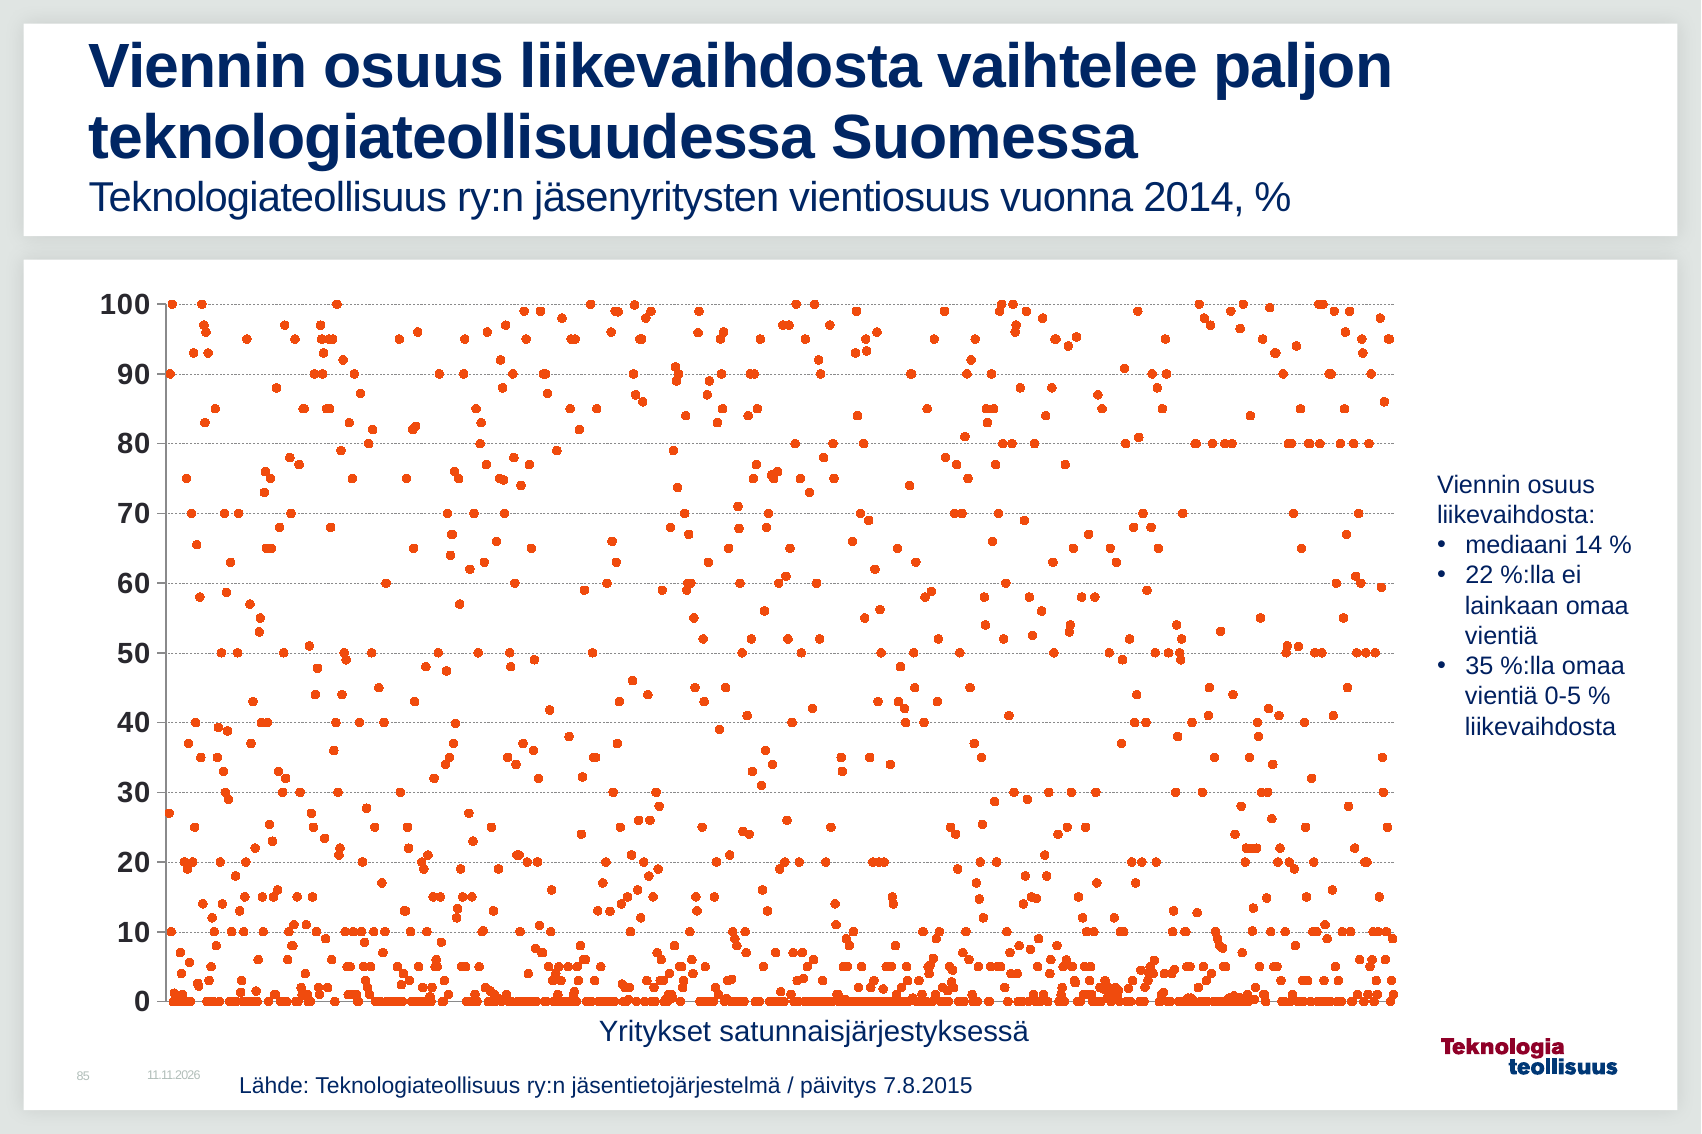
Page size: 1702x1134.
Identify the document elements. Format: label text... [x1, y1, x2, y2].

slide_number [141, 1063, 224, 1087]
slide_number 85 [70, 1063, 141, 1087]
title Viennin osuus liikevaihdosta vaihtelee paljon teknologiateollisuudessa Suomessa Teknologiateollisuus ry:n jäsenyritysten vientiosuus vuonna 2014, % [82, 43, 1604, 209]
text_box Lähde: Teknologiateollisuus ry:n jäsentietojärjestelmä / päivitys 7.8.2015 [224, 1063, 1344, 1106]
text_box Viennin osuus liikevaihdosta: mediaani 14 % 22 %:lla ei lainkaan omaa vientiä 35 %:lla omaa vientiä 0-5 % liikevaihdosta [1462, 460, 1651, 839]
chart [71, 283, 1458, 1023]
text_box Yritykset satunnaisjärjestyksessä [295, 1032, 1116, 1055]
